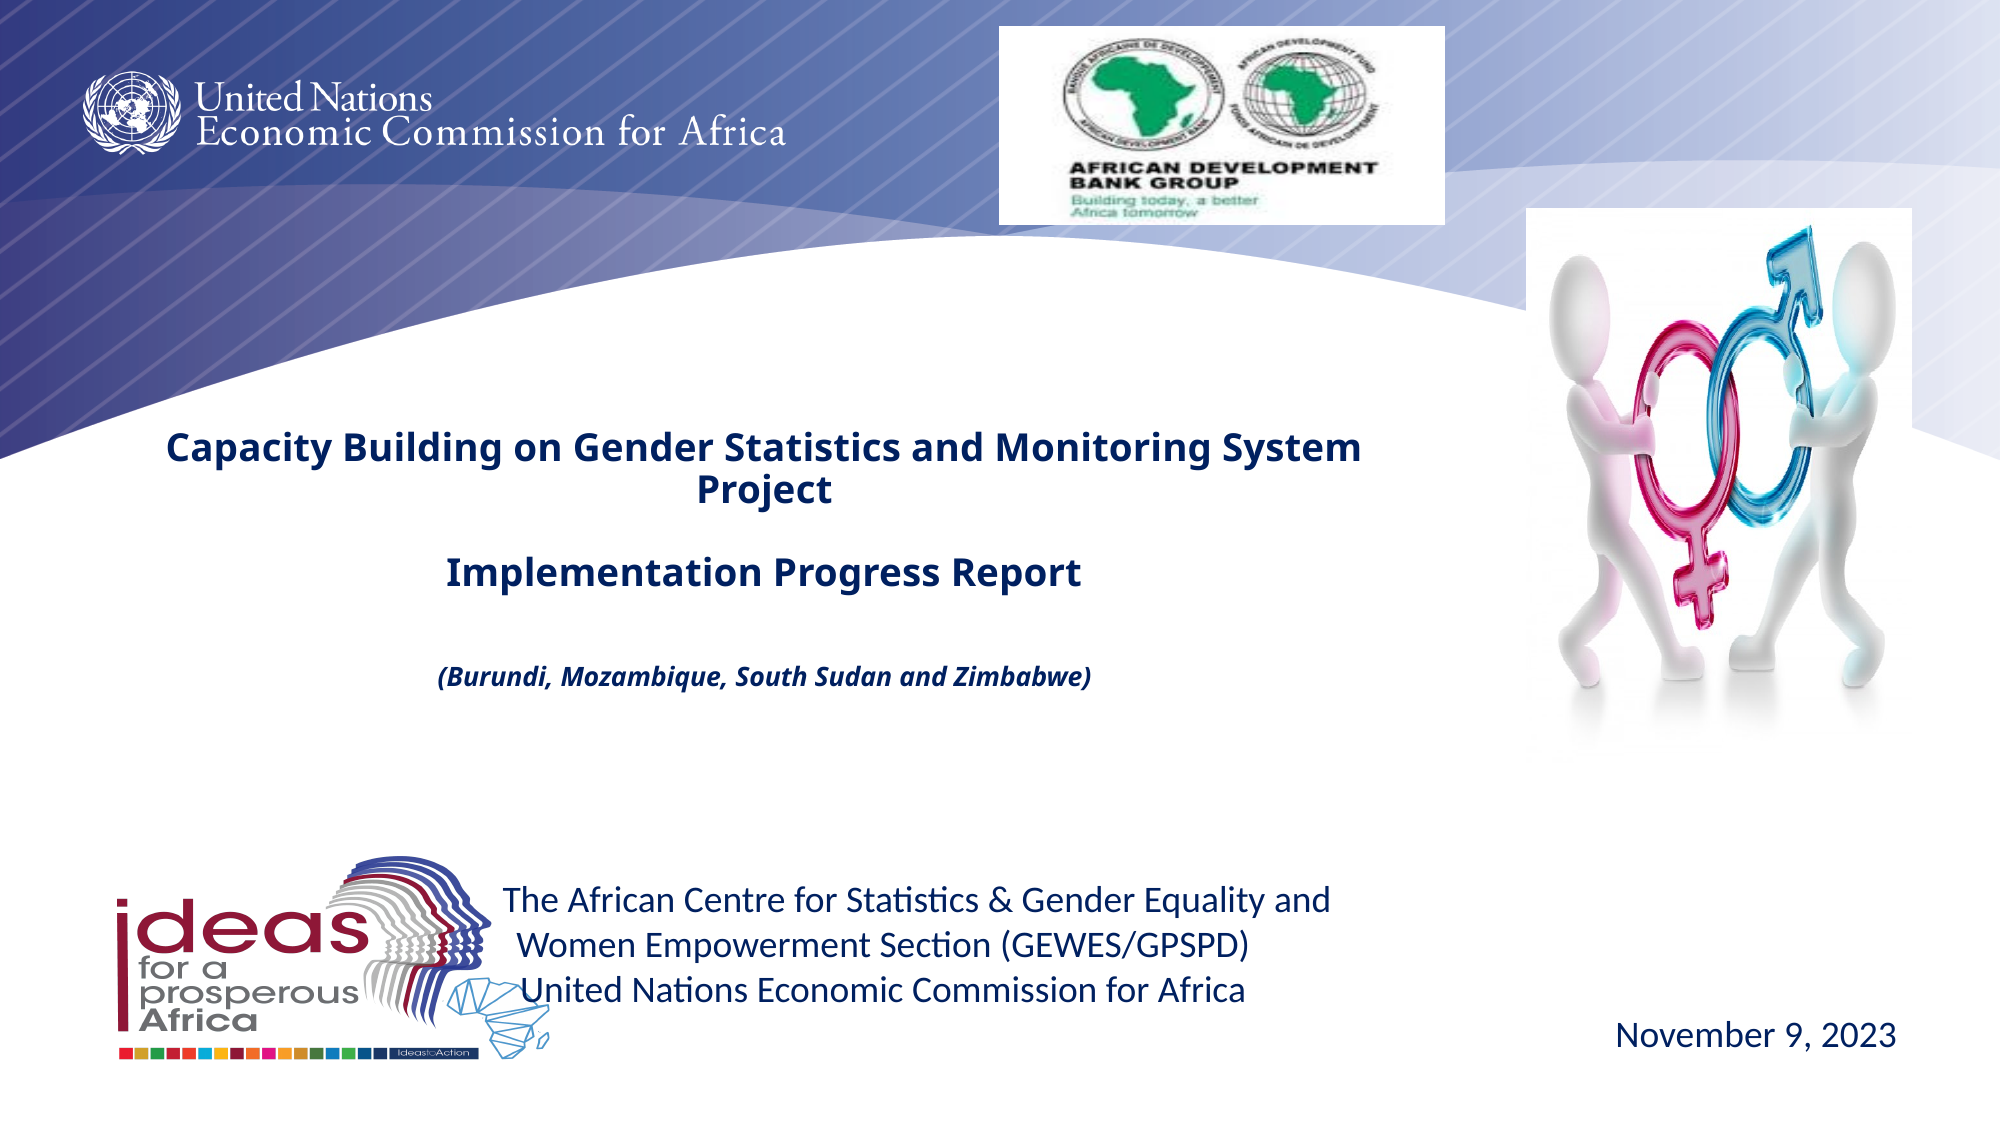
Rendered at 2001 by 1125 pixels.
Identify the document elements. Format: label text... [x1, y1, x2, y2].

text_box The African Centre for Statistics & Gender Equality and Women Empowerment Section (GEWES/GPSPD) United Nations Economic Commission for Africa [397, 822, 1370, 1107]
picture [0, 0, 2000, 764]
text_box November 9, 2023 [1465, 778, 1912, 1063]
picture [116, 856, 397, 1062]
title Capacity Building on Gender Statistics and Monitoring System Project Implementation Progress Report (Burundi, Mozambique, South Sudan and Zimbabwe) [83, 420, 1445, 735]
